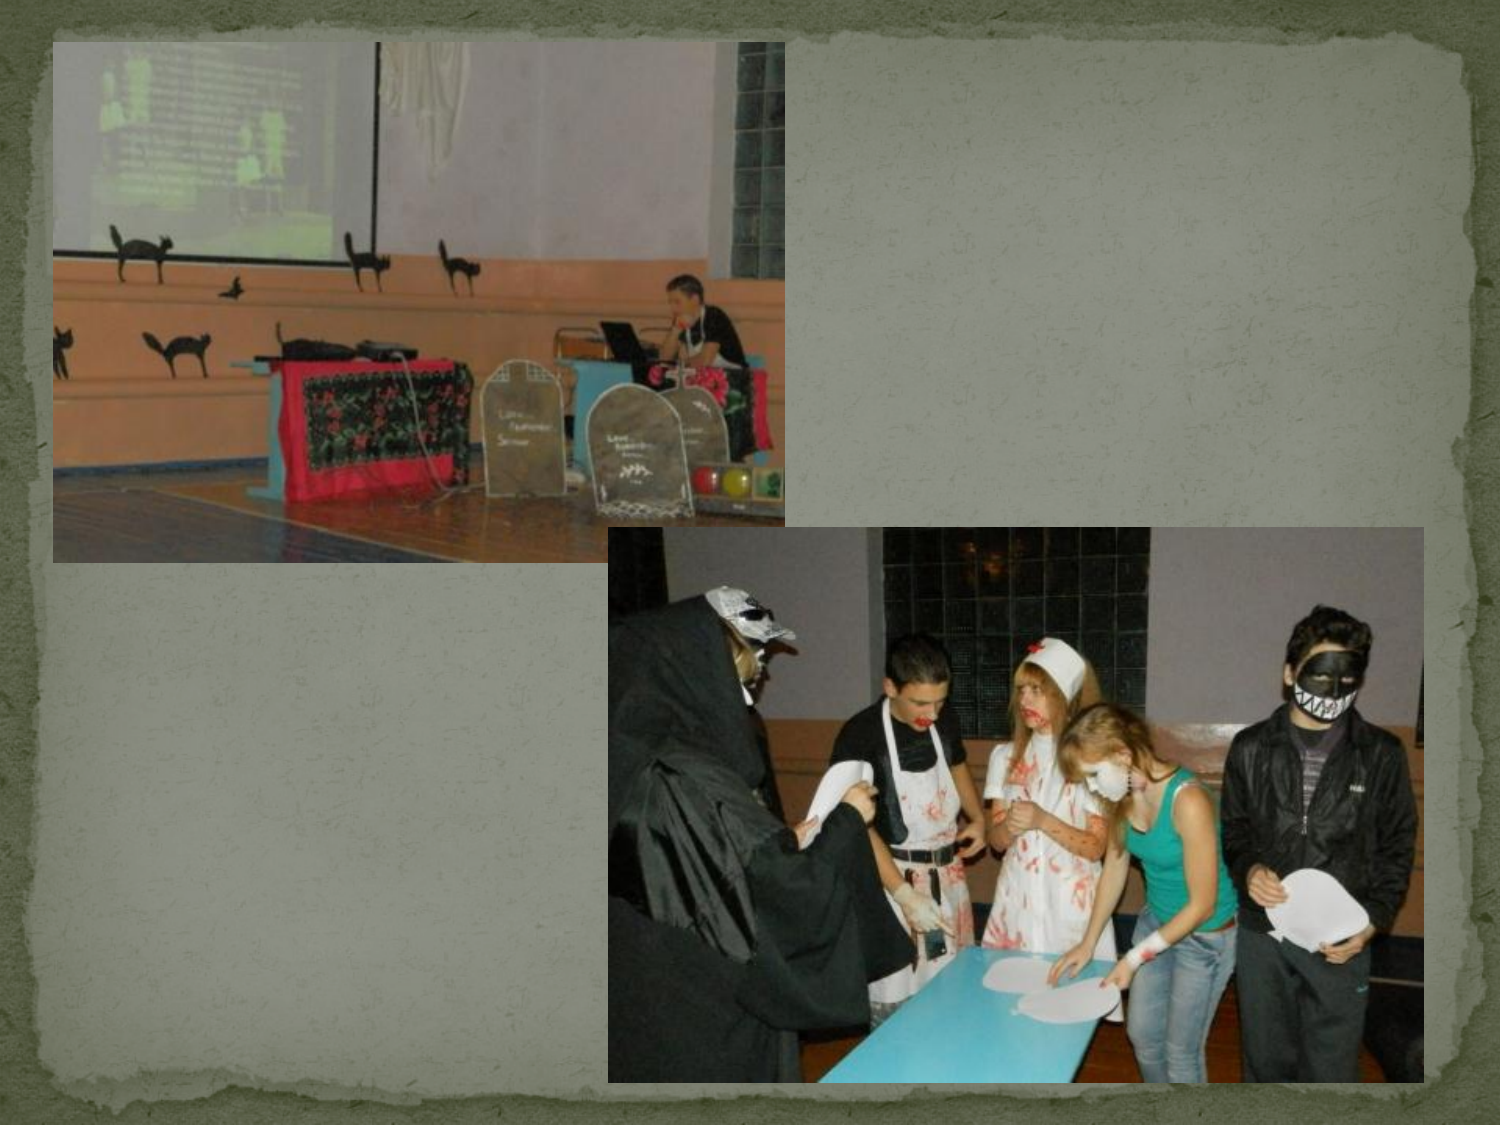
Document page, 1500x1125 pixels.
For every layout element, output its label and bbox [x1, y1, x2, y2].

picture [608, 527, 1424, 1083]
list [56, 45, 784, 562]
